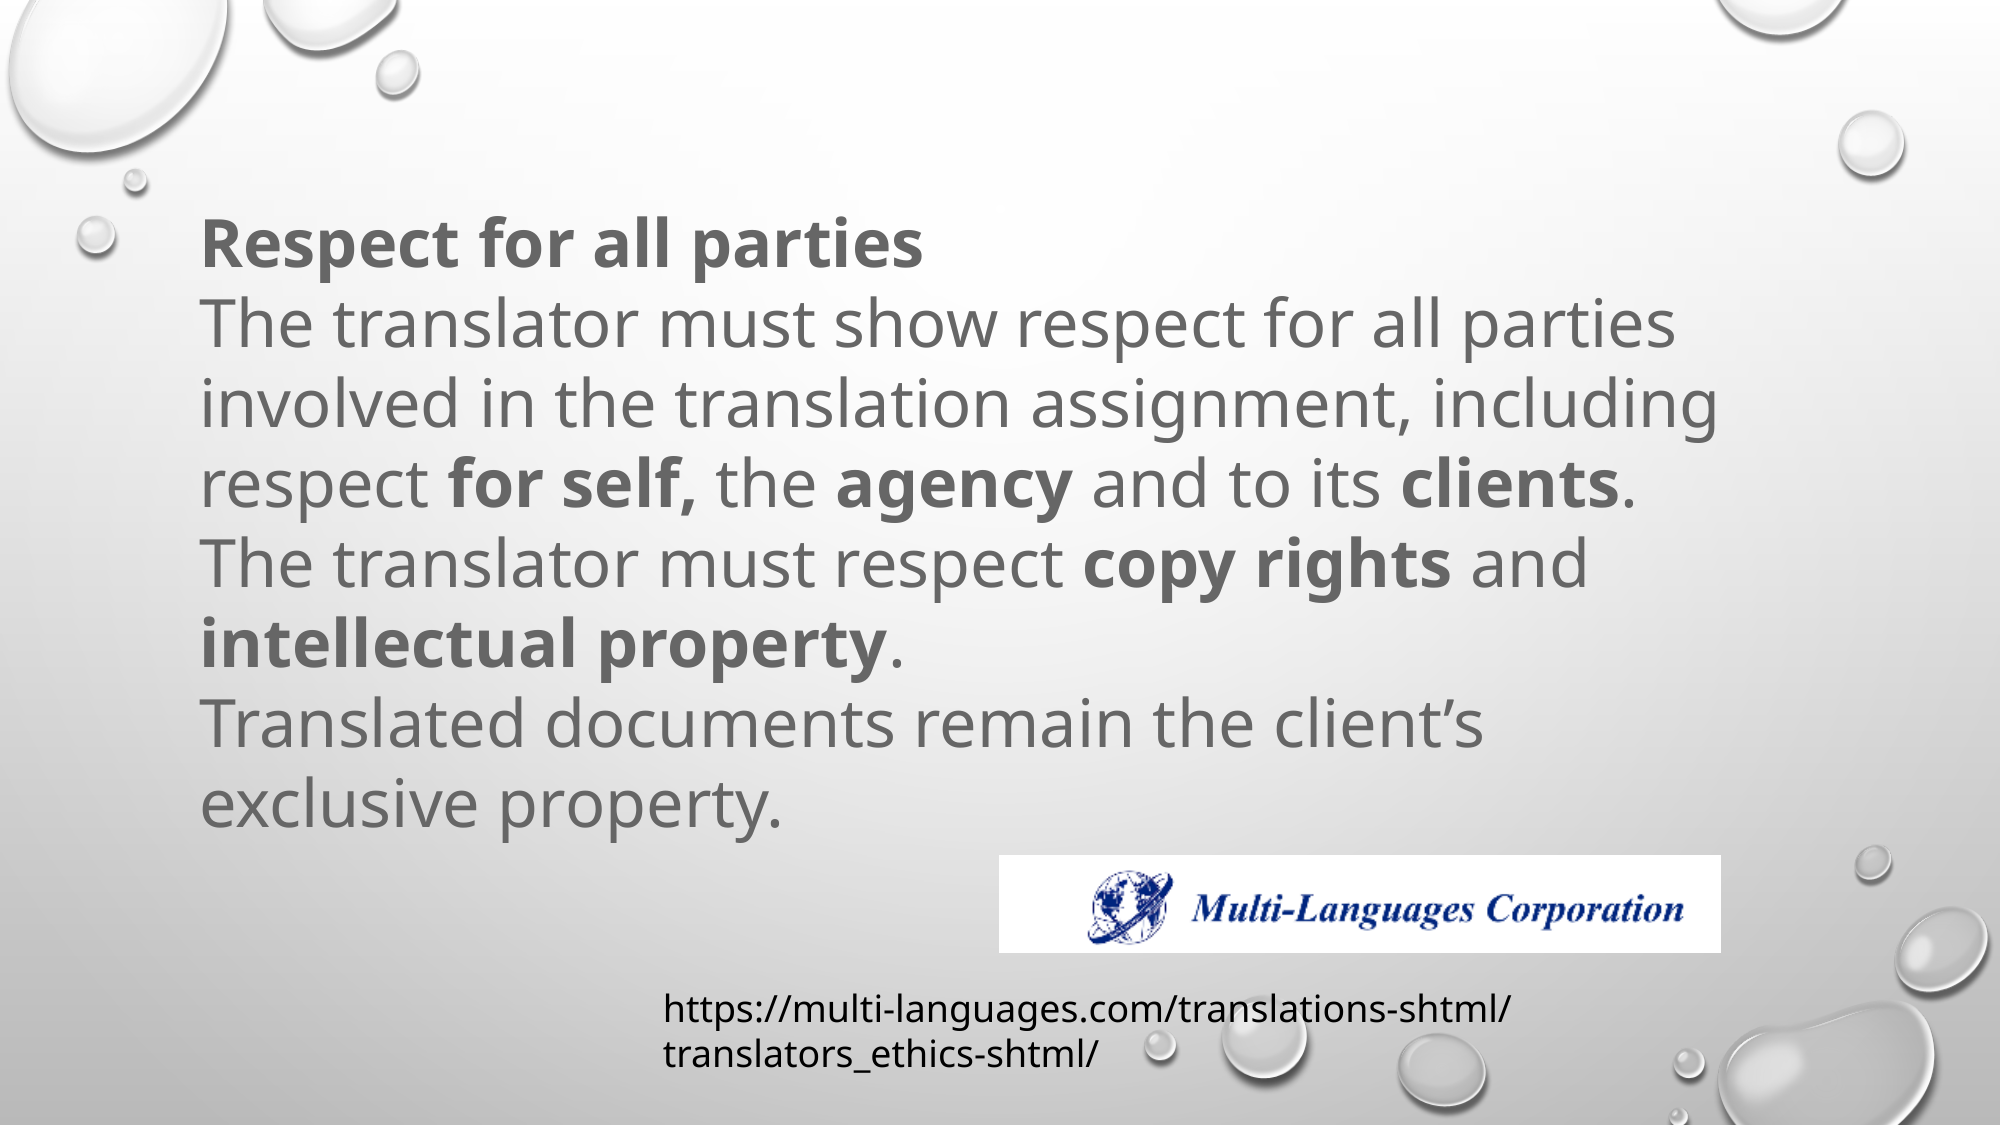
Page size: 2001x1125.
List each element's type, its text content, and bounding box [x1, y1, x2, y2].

text_box https://multi-languages.com/translations-shtml/translators_ethics-shtml/ [648, 977, 1648, 1083]
picture [0, 0, 2000, 1125]
text_box Respect for all parties The translator must show respect for all parties involved in the translation assignment, including respect for self, the agency and to its clients. The translator must respect copy rights and intellectual property. Translated documents remain the client’s exclusive property. [184, 148, 1743, 849]
